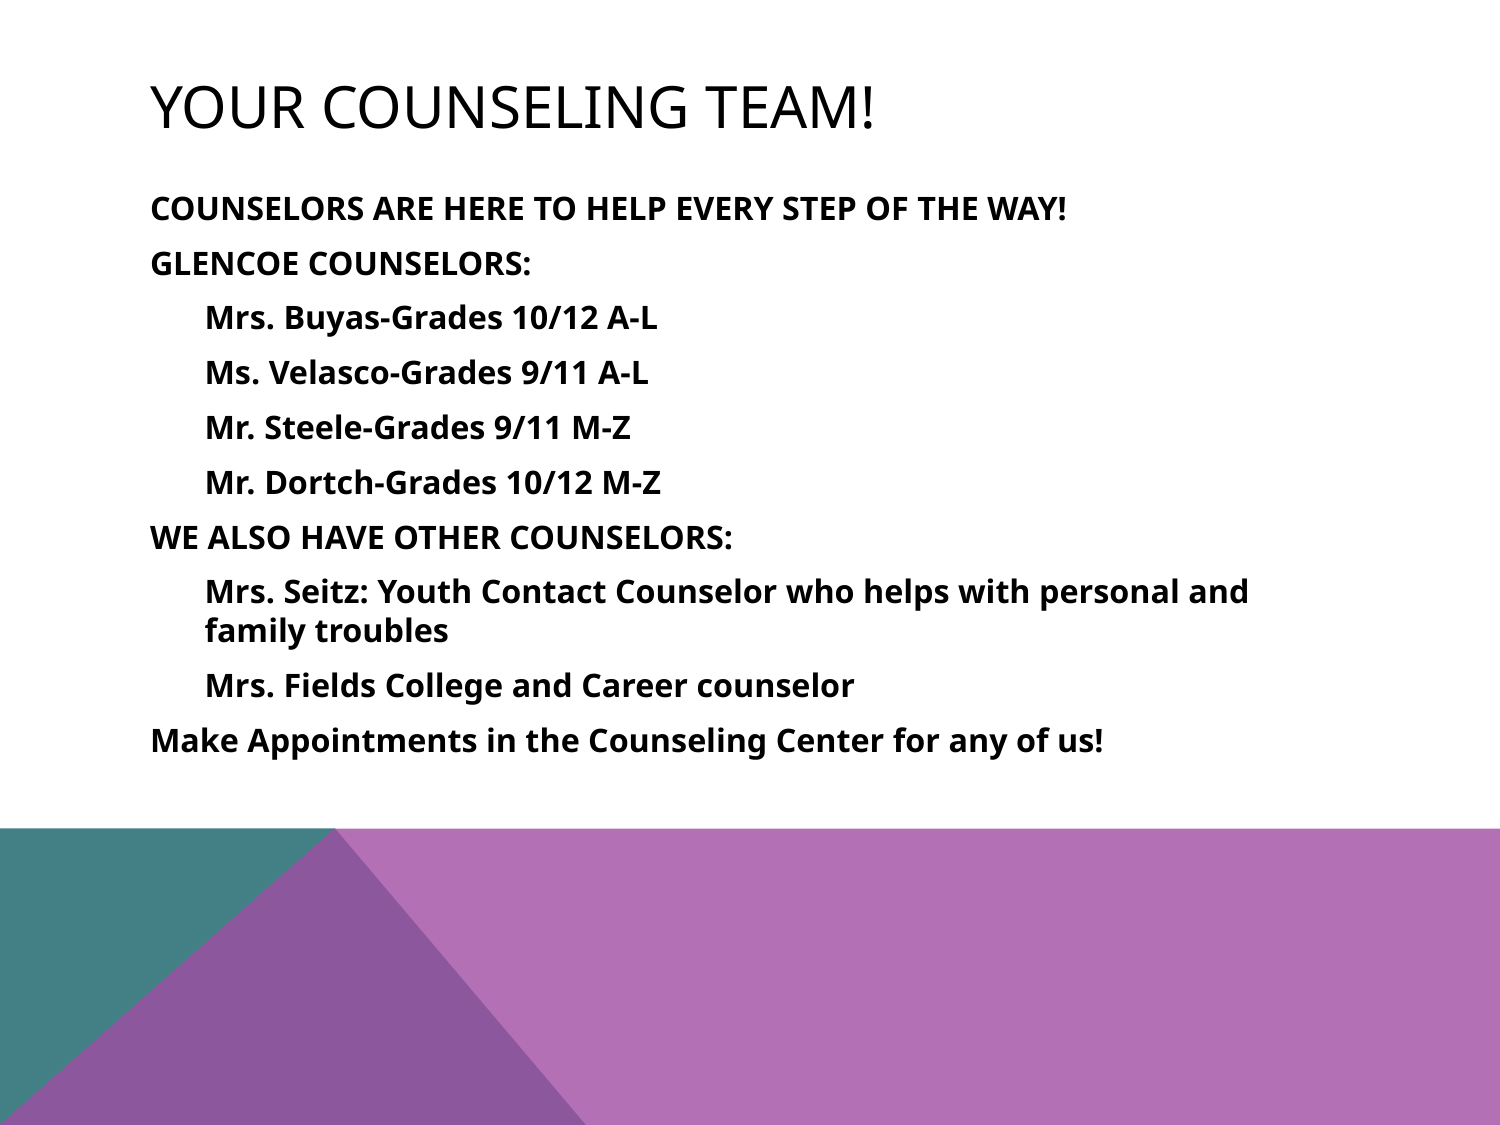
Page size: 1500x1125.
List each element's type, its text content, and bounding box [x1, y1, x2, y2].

title YOUR COUNSELING TEAM! [135, 60, 1369, 150]
list COUNSELORS ARE HERE TO HELP EVERY STEP OF THE WAY! GLENCOE COUNSELORS: Mrs. Buyas-Grades 10/12 A-L Ms. Velasco-Grades 9/11 A-L Mr. Steele-Grades 9/11 M-Z Mr. Dortch-Grades 10/12 M-Z WE ALSO HAVE OTHER COUNSELORS: Mrs. Seitz: Youth Contact Counselor who helps with personal and family troubles Mrs. Fields College and Career counselor Make Appointments in the Counseling Center for any of us! [135, 180, 1369, 768]
